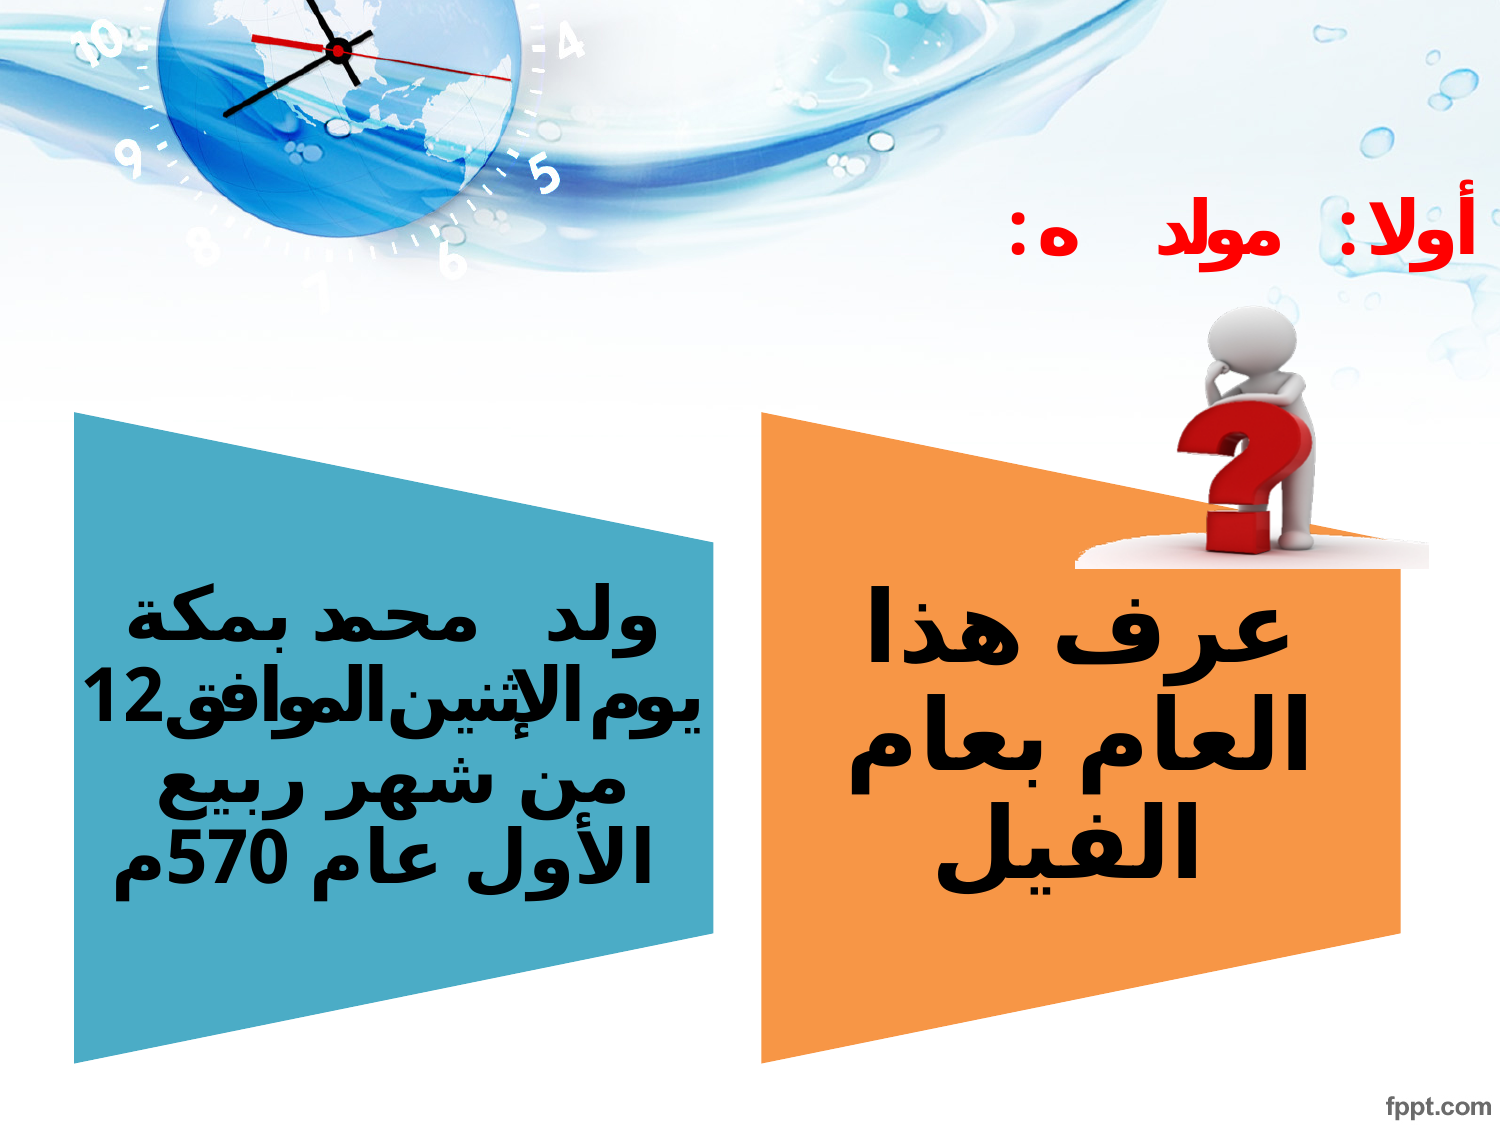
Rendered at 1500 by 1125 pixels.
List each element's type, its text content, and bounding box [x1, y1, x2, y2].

title أولا : مولده ﷺ : [343, 161, 1496, 287]
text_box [73, 411, 1402, 1064]
picture [0, 0, 1500, 1125]
